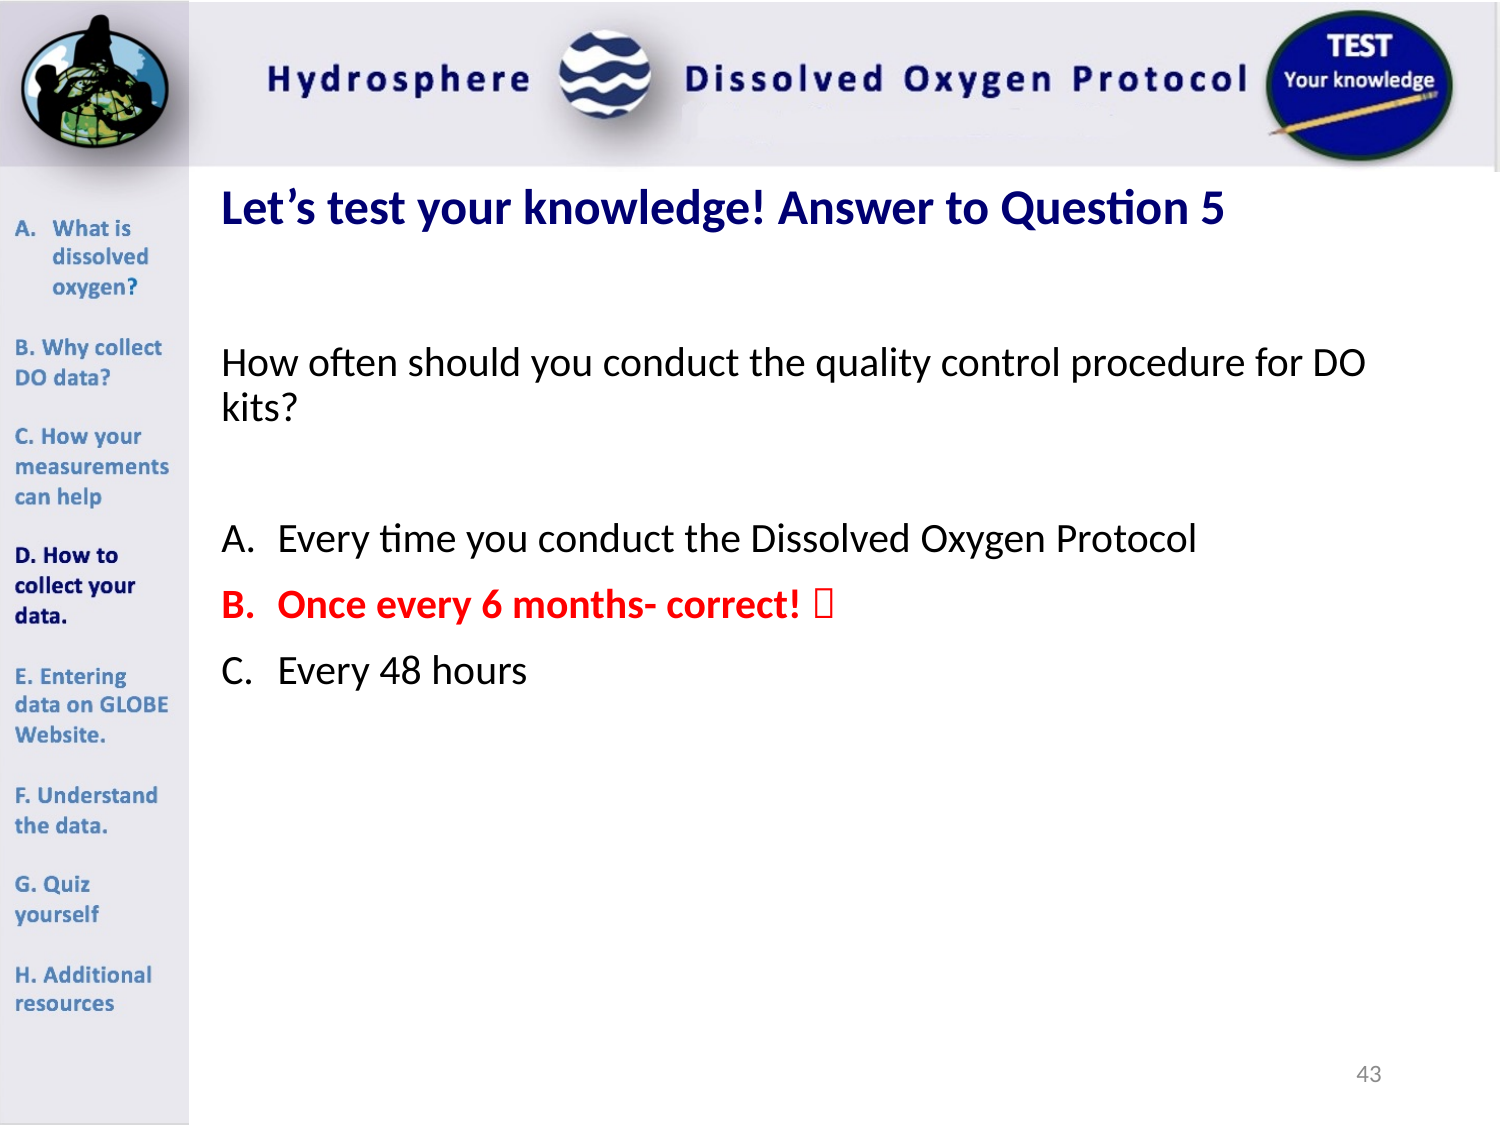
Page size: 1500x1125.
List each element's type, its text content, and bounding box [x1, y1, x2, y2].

picture [0, 0, 1500, 1125]
slide_number 42 [1059, 1042, 1397, 1103]
list How often should you conduct the quality control procedure for DO kits? Every time you conduct the Dissolved Oxygen Protocol Once every 6 months- correct!  Every 48 hours [206, 332, 1449, 793]
title Let’s test your knowledge! Answer to Question 5 [206, 172, 1500, 283]
